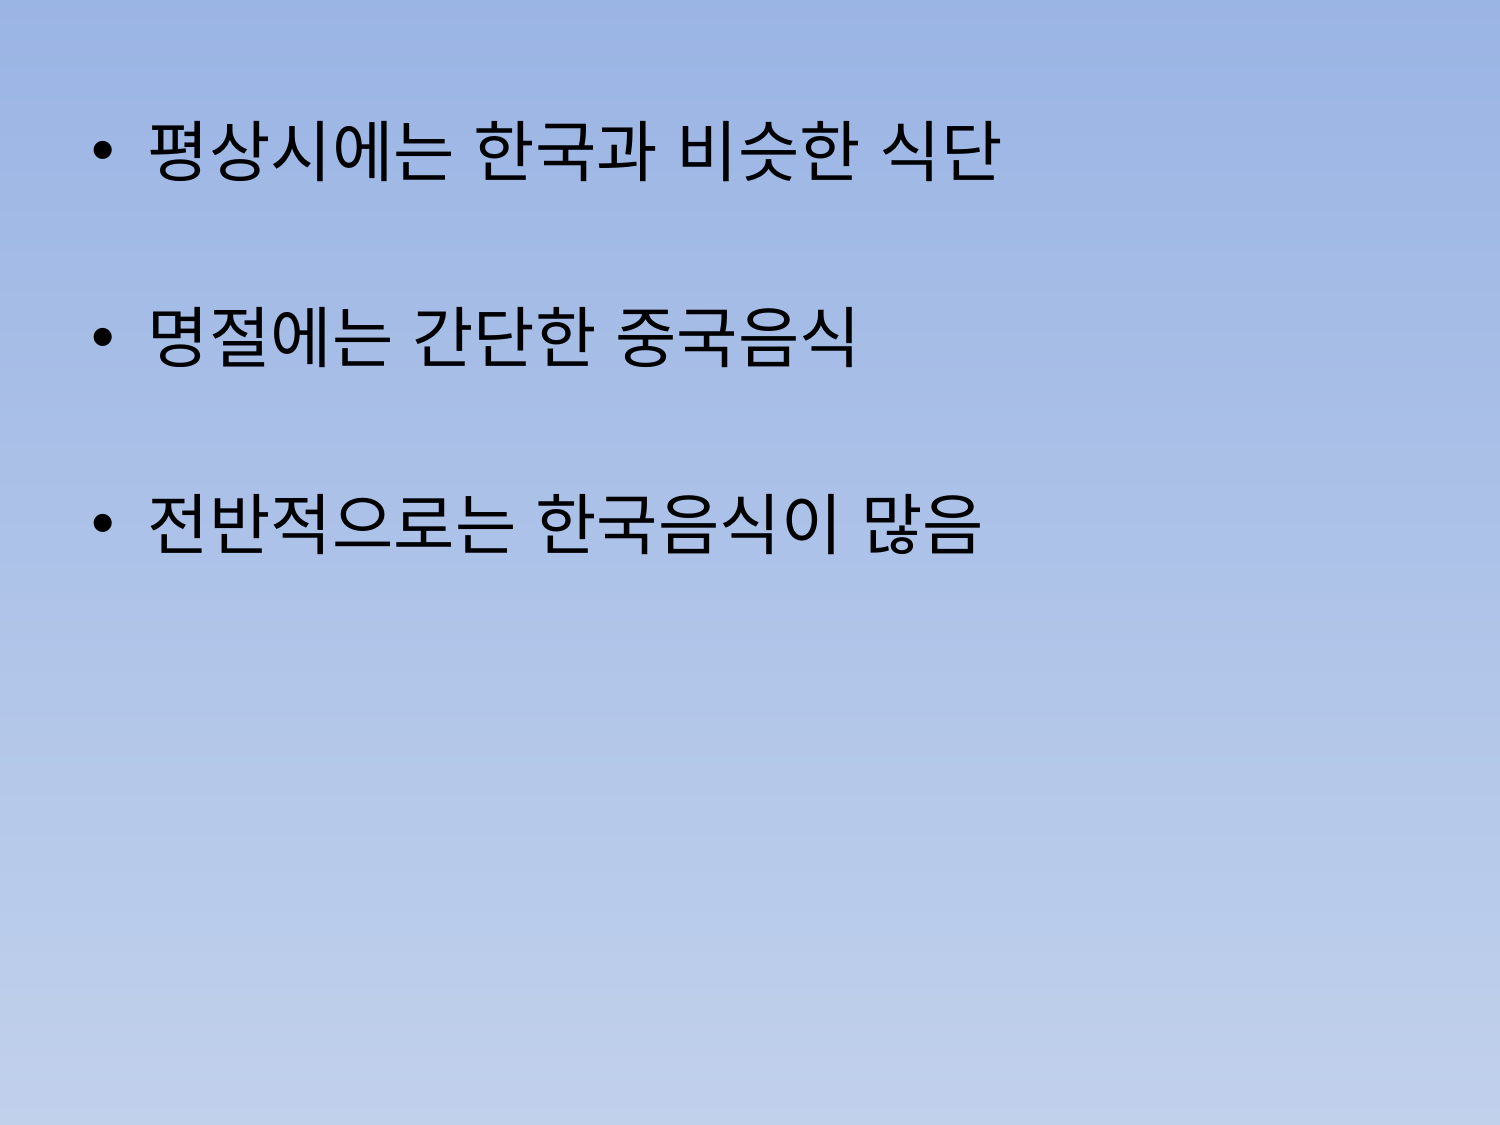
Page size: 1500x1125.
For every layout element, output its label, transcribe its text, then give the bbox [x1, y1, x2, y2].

list 평상시에는 한국과 비슷한 식단 명절에는 간단한 중국음식 전반적으로는 한국음식이 많음 [76, 101, 1427, 845]
